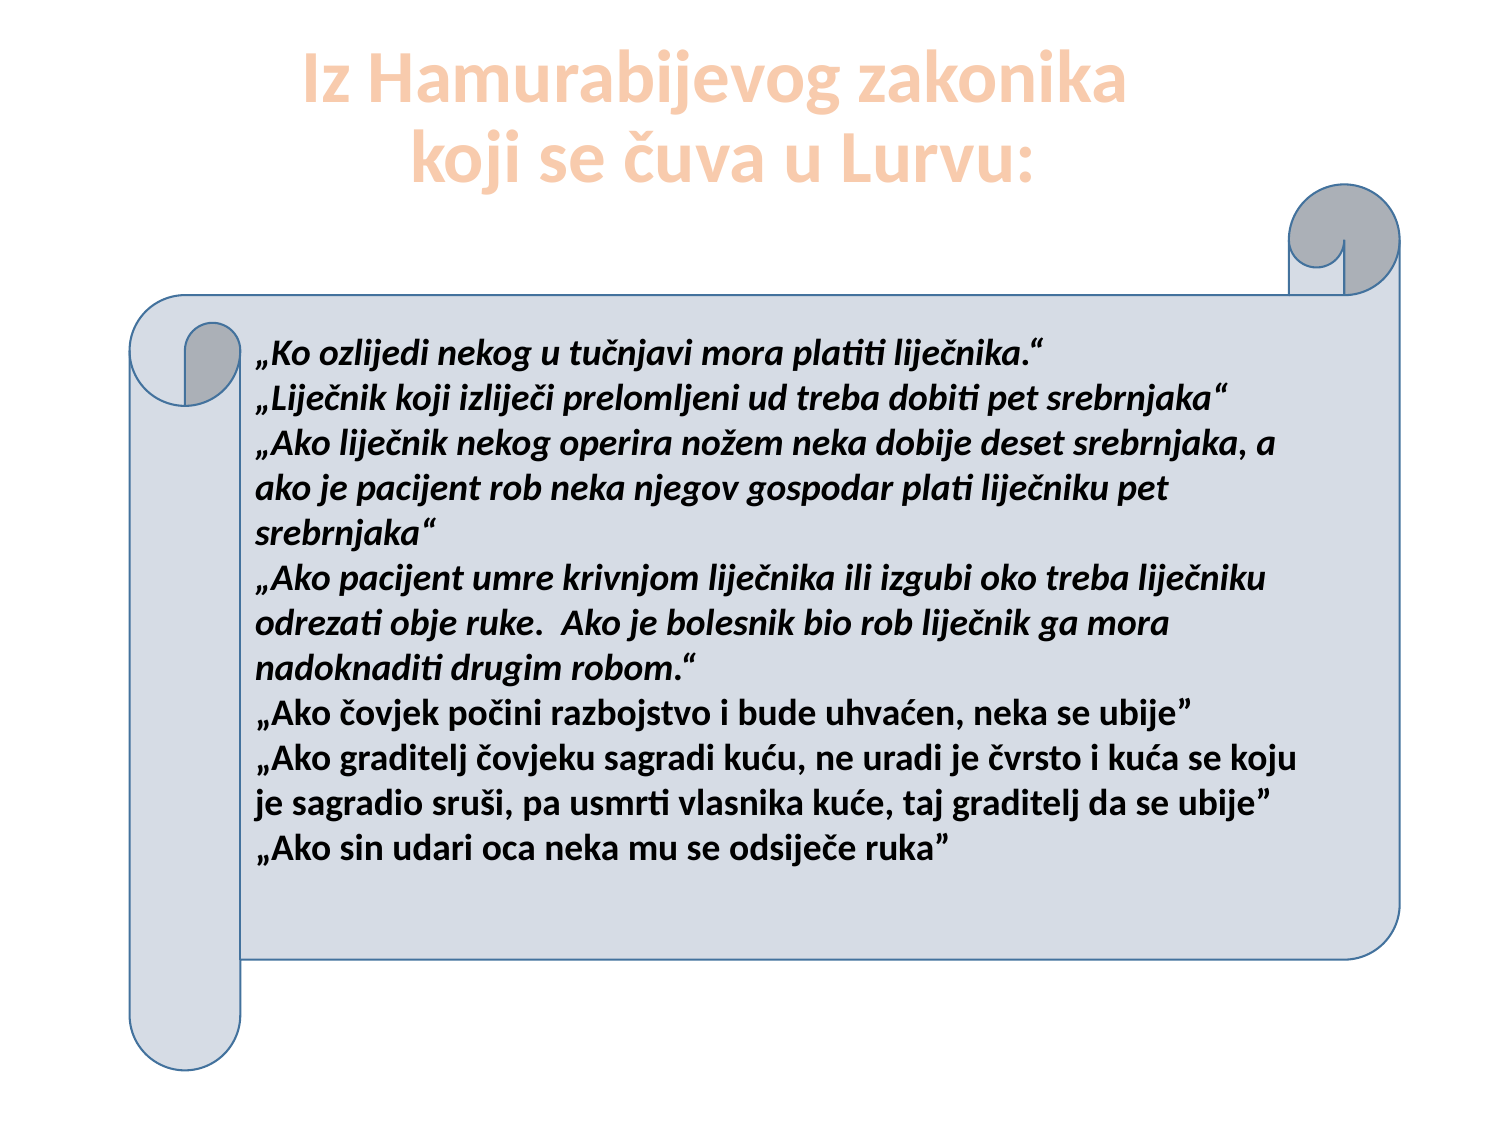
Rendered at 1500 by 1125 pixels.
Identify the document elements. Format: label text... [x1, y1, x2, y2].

title Iz Hamurabijevog zakonika koji se čuva u Lurvu: [76, 54, 1371, 272]
text_box „Ko ozlijedi nekog u tučnjavi mora platiti liječnika.“ „Liječnik koji izliječi prelomljeni ud treba dobiti pet srebrnjaka“ „Ako liječnik nekog operira nožem neka dobije deset srebrnjaka, a ako je pacijent rob neka njegov gospodar plati liječniku pet srebrnjaka“ „Ako pacijent umre krivnjom liječnika ili izgubi oko treba liječniku odrezati obje ruke. Ako je bolesnik bio rob liječnik ga mora nadoknaditi drugim robom.“ „Ako čovjek počini razbojstvo i bude uhvaćen, neka se ubije” „Ako graditelj čovjeku sagradi kuću, ne uradi je čvrsto i kuća se koju je sagradio sruši, pa usmrti vlasnika kuće, taj graditelj da se ubije” „Ako sin udari oca neka mu se odsiječe ruka” [128, 183, 1401, 1072]
